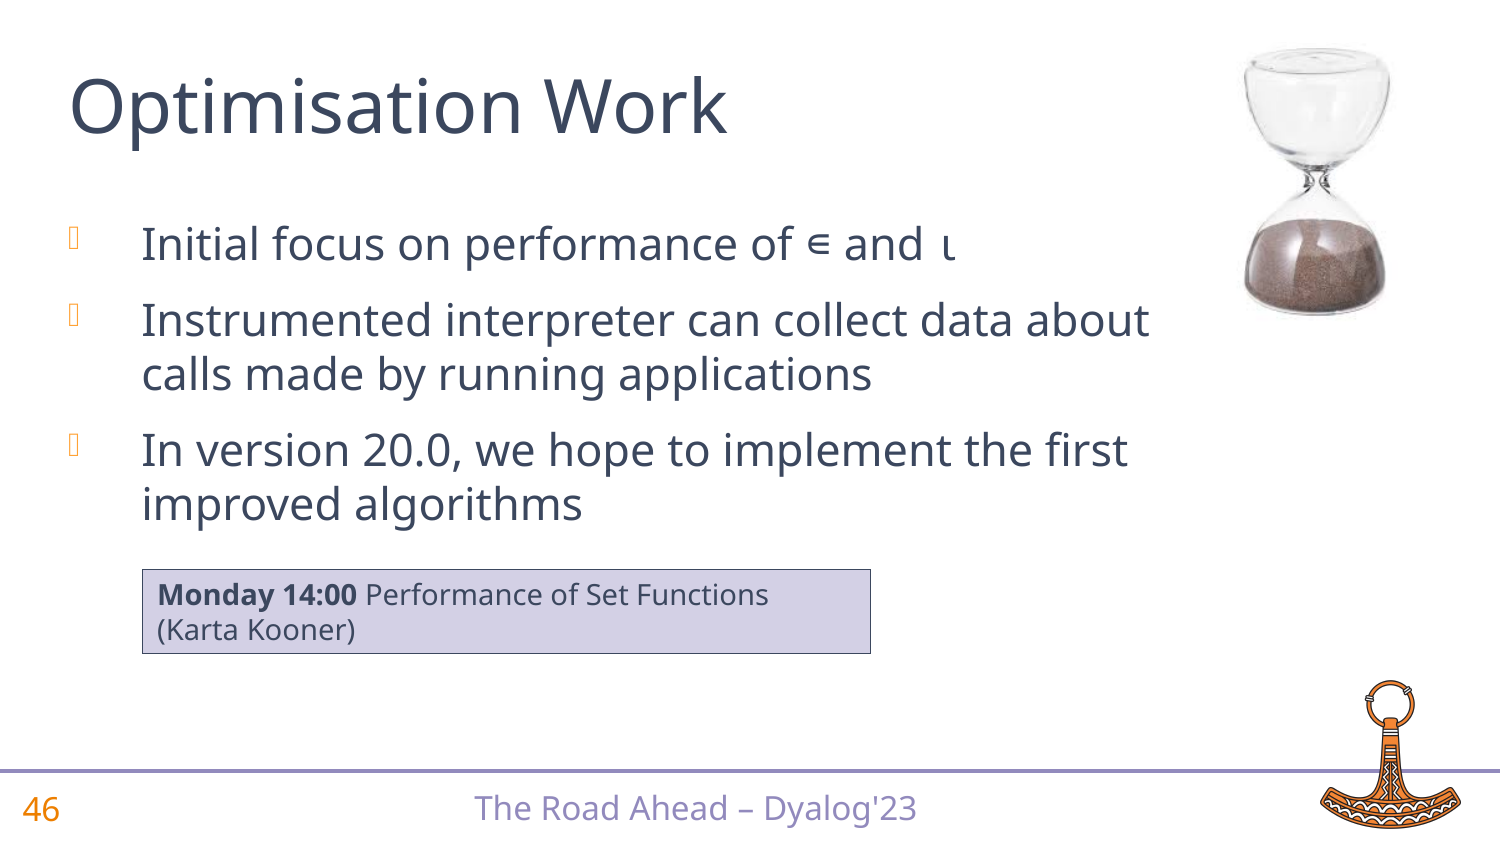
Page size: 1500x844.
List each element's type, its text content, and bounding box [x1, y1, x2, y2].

title Optimisation Work [53, 43, 1174, 157]
text_box Monday 14:00 Performance of Set Functions (Karta Kooner) [142, 569, 871, 654]
picture [1177, 42, 1458, 322]
picture [1320, 680, 1461, 829]
list Initial focus on performance of ∊ and ⍳ Instrumented interpreter can collect data about calls made by running applications In version 20.0, we hope to implement the first improved algorithms [53, 207, 1178, 539]
